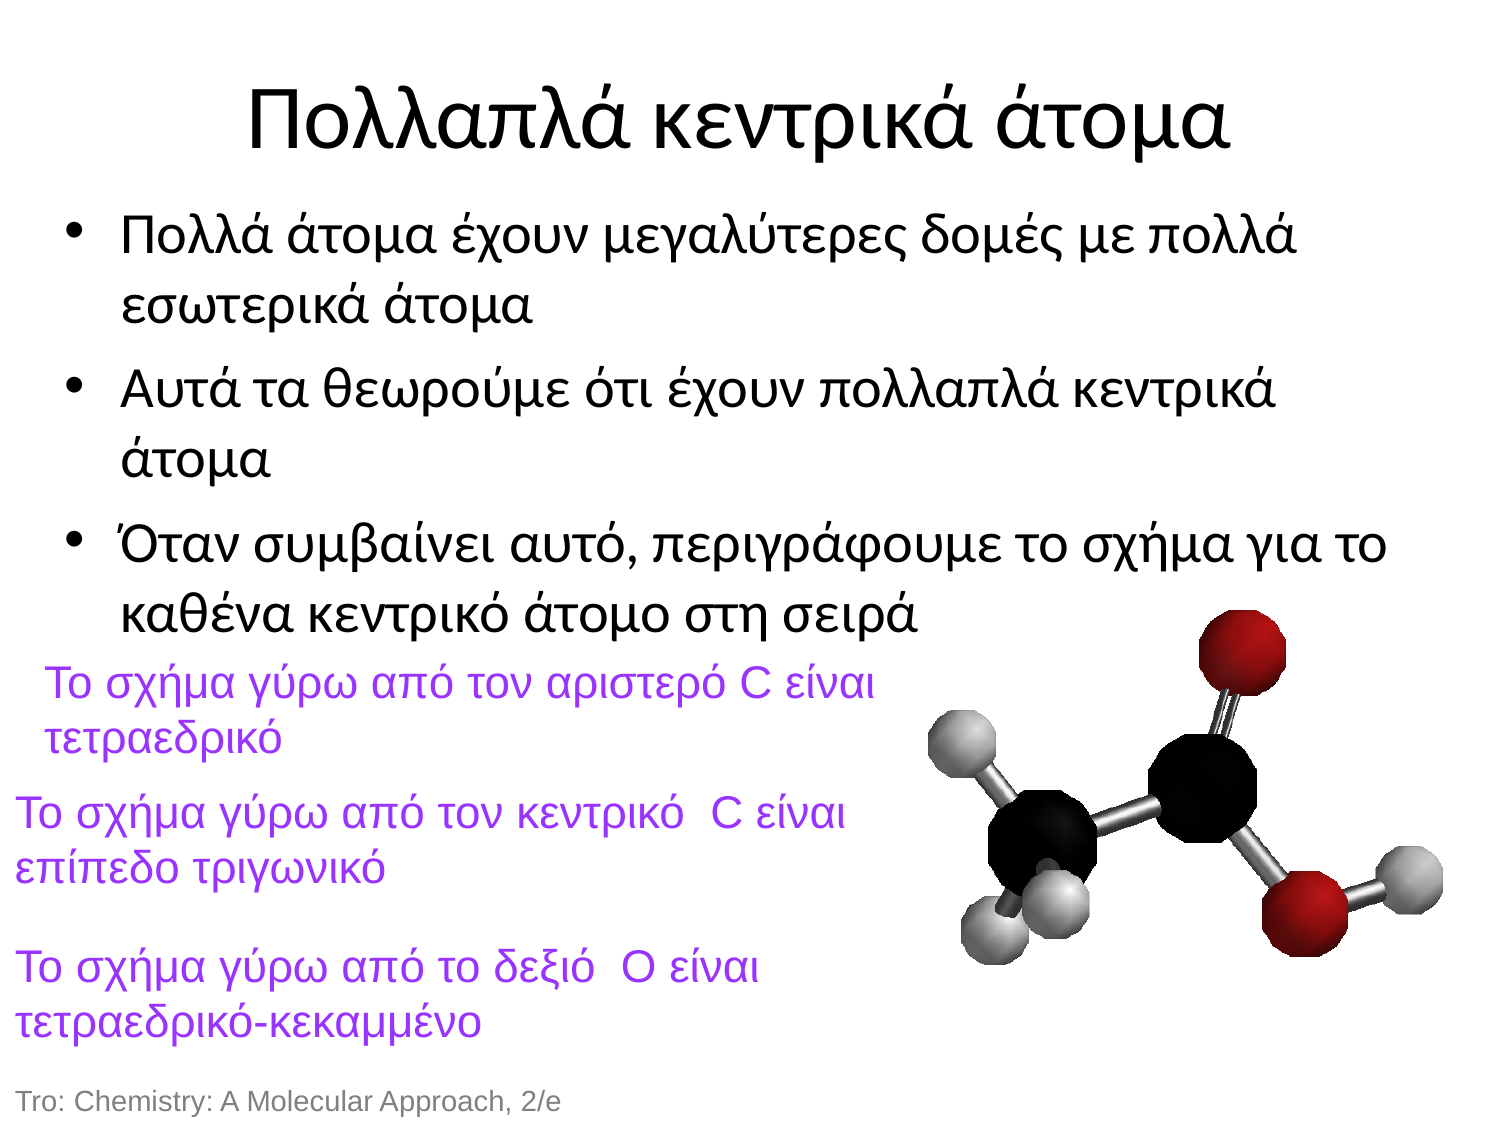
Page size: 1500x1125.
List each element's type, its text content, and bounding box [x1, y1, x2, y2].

text_box Πολλαπλά κεντρικά άτομα [41, 50, 1438, 173]
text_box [908, 575, 1429, 975]
text_box Το σχήμα γύρω από το δεξιό O είναι τετραεδρικό-κεκαμμένο [0, 928, 911, 1054]
text_box Το σχήμα γύρω από τον κεντρικό C είναι επίπεδο τριγωνικό [0, 774, 887, 901]
text_box Tro: Chemistry: A Molecular Approach, 2/e [0, 1074, 588, 1125]
text_box Το σχήμα γύρω από τον αριστερό C είναι τετραεδρικό [29, 645, 892, 771]
picture [912, 599, 1463, 970]
text_box Πολλά άτομα έχουν μεγαλύτερες δομές με πολλά εσωτερικά άτομα Αυτά τα θεωρούμε ότι έχουν πολλαπλά κεντρικά άτομα Όταν συμβαίνει αυτό, περιγράφουμε το σχήμα για το καθένα κεντρικό άτομο στη σειρά [50, 187, 1438, 638]
